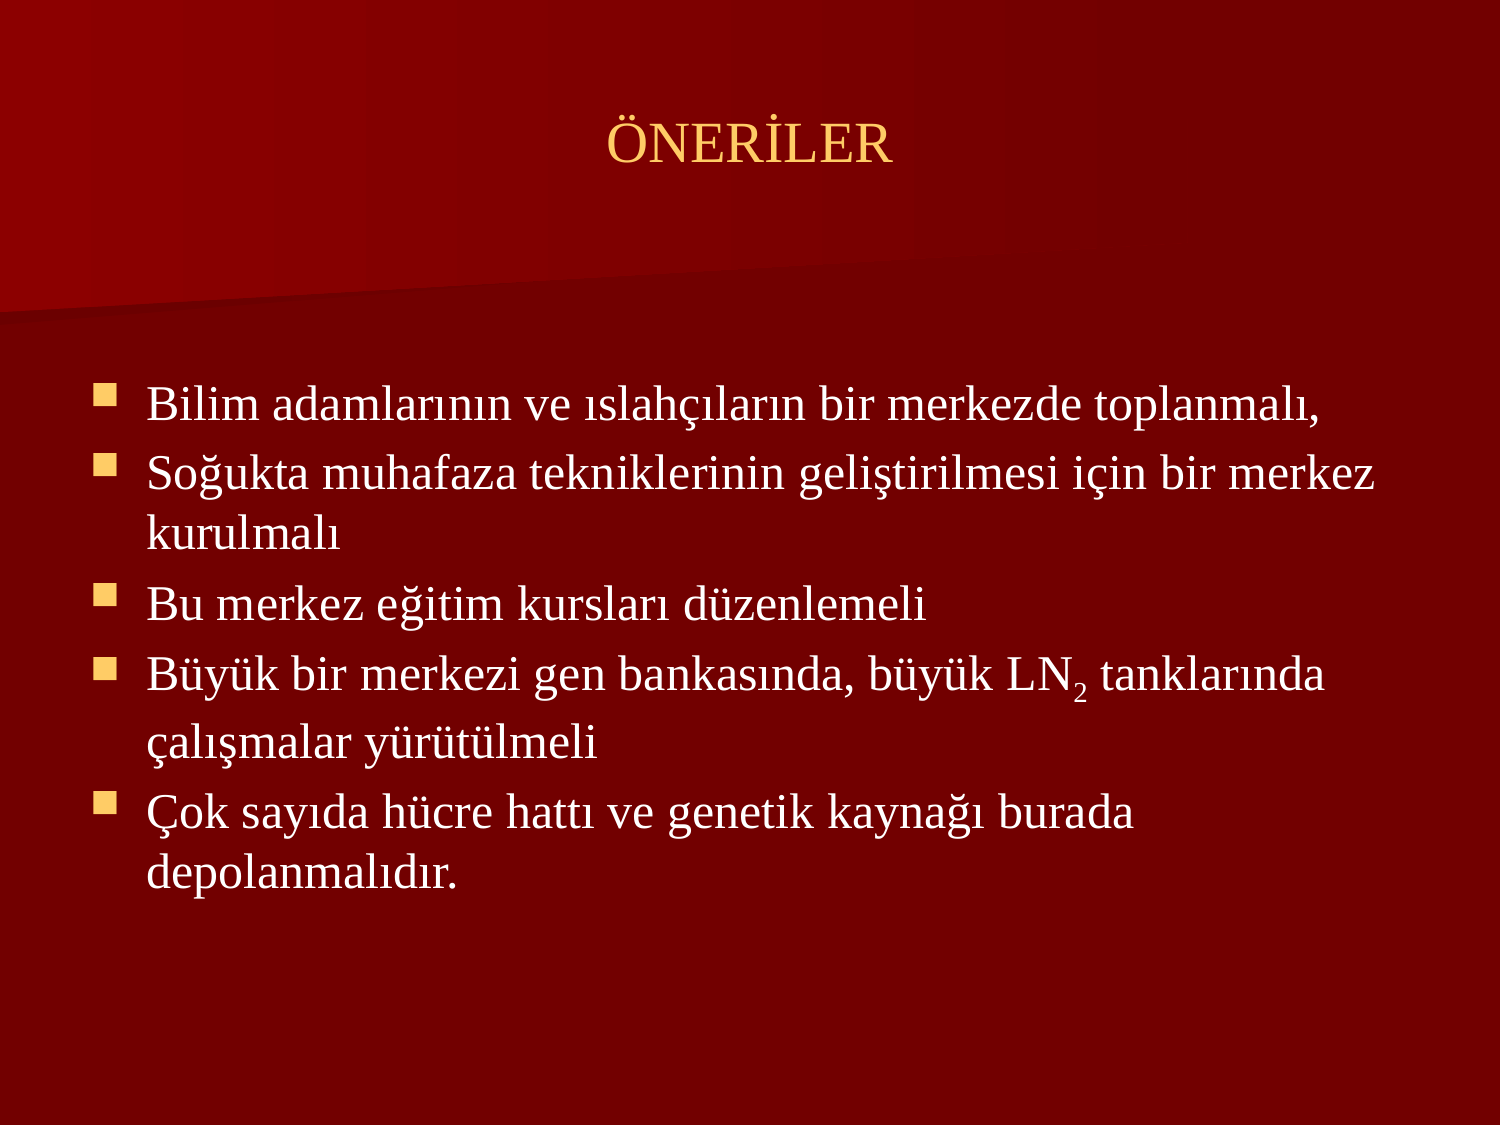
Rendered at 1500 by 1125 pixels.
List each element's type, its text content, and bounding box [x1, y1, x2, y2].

list Bilim adamlarının ve ıslahçıların bir merkezde toplanmalı, Soğukta muhafaza tekniklerinin geliştirilmesi için bir merkez kurulmalı Bu merkez eğitim kursları düzenlemeli Büyük bir merkezi gen bankasında, büyük LN2 tanklarında çalışmalar yürütülmeli Çok sayıda hücre hattı ve genetik kaynağı burada depolanmalıdır. [74, 262, 1426, 1001]
title ÖNERİLER [74, 44, 1426, 233]
